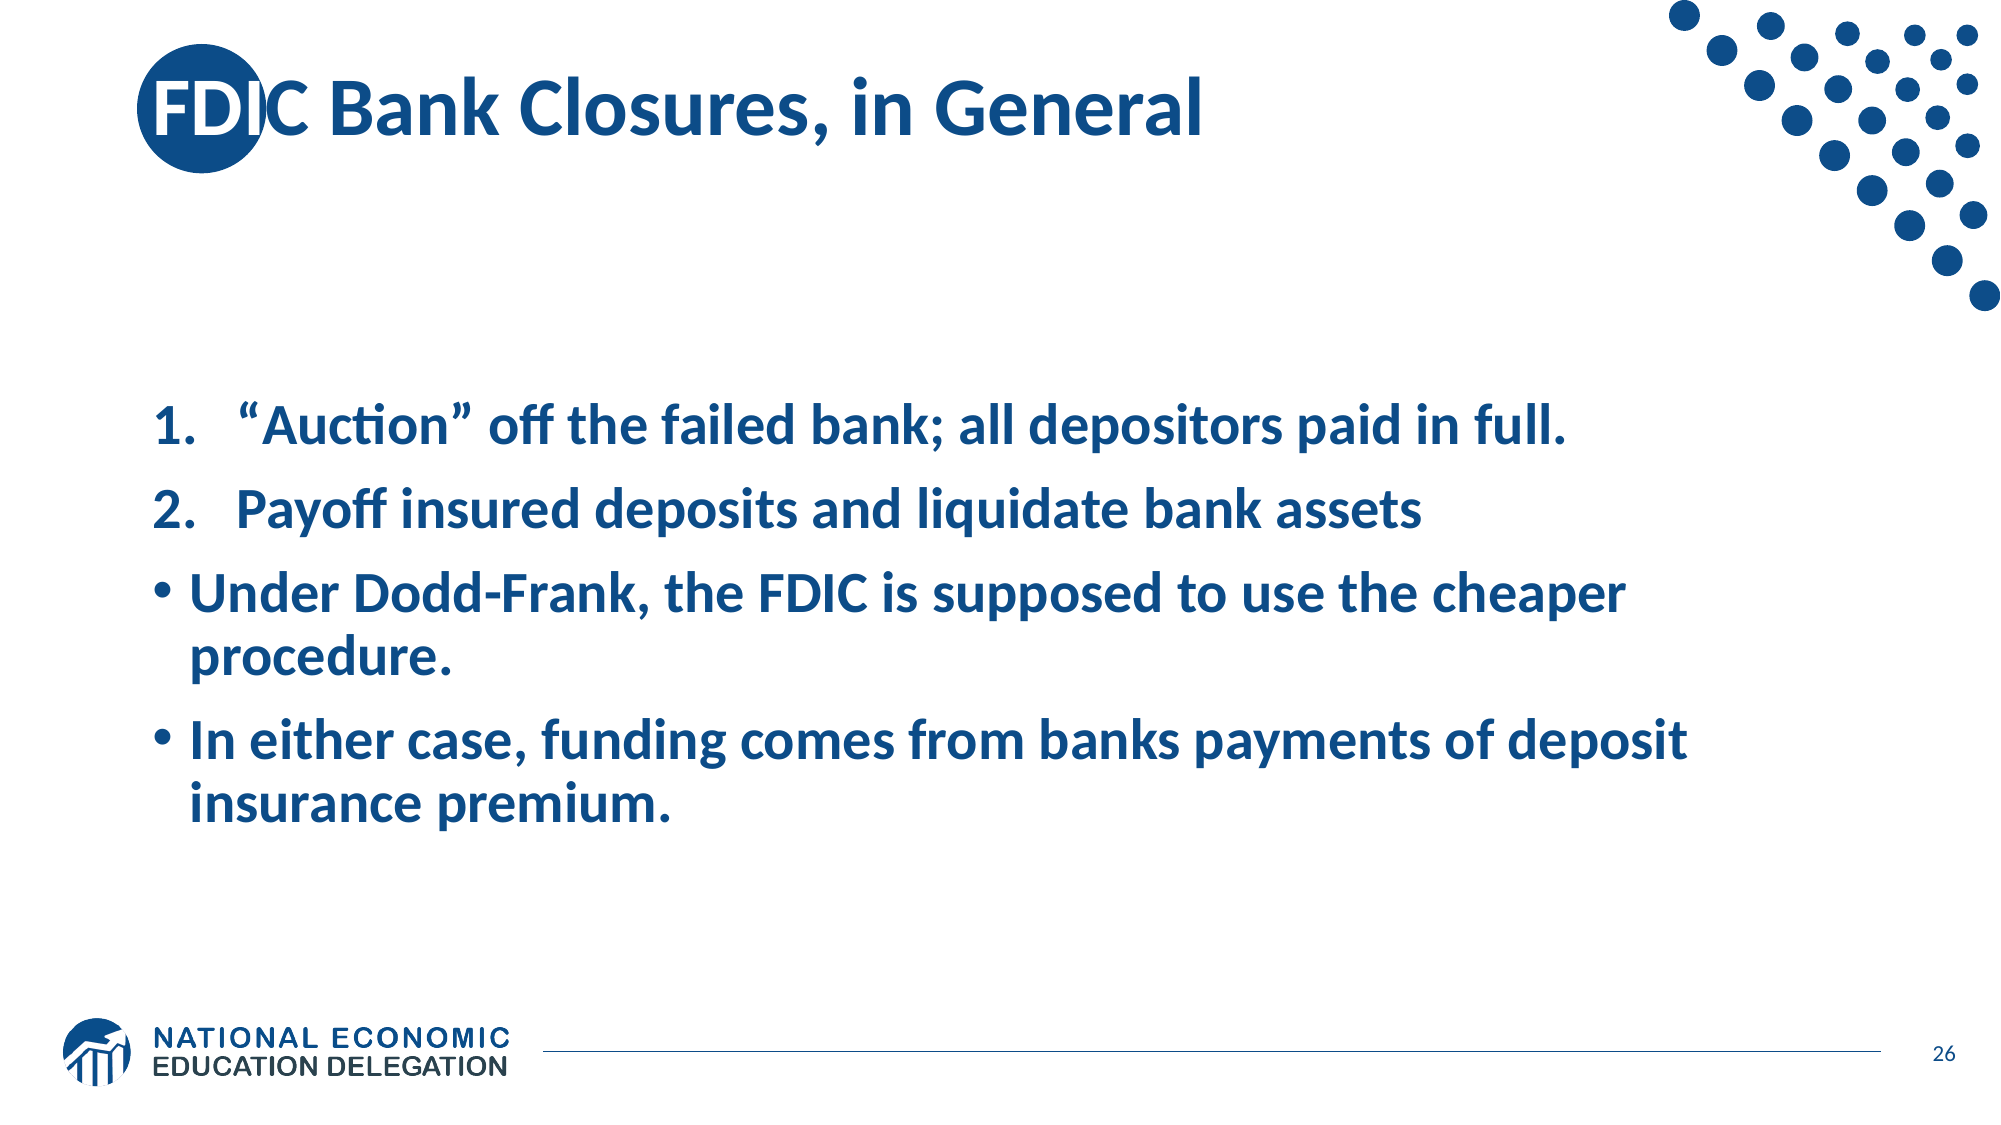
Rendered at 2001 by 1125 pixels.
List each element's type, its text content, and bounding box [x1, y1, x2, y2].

list “Auction” off the failed bank; all depositors paid in full. Payoff insured deposits and liquidate bank assets Under Dodd-Frank, the FDIC is supposed to use the cheaper procedure. In either case, funding comes from banks payments of deposit insurance premium. [137, 257, 1863, 972]
title FDIC Bank Closures, in General [137, 0, 1863, 218]
slide_number 26 [1521, 1022, 1972, 1082]
picture [55, 1013, 520, 1091]
